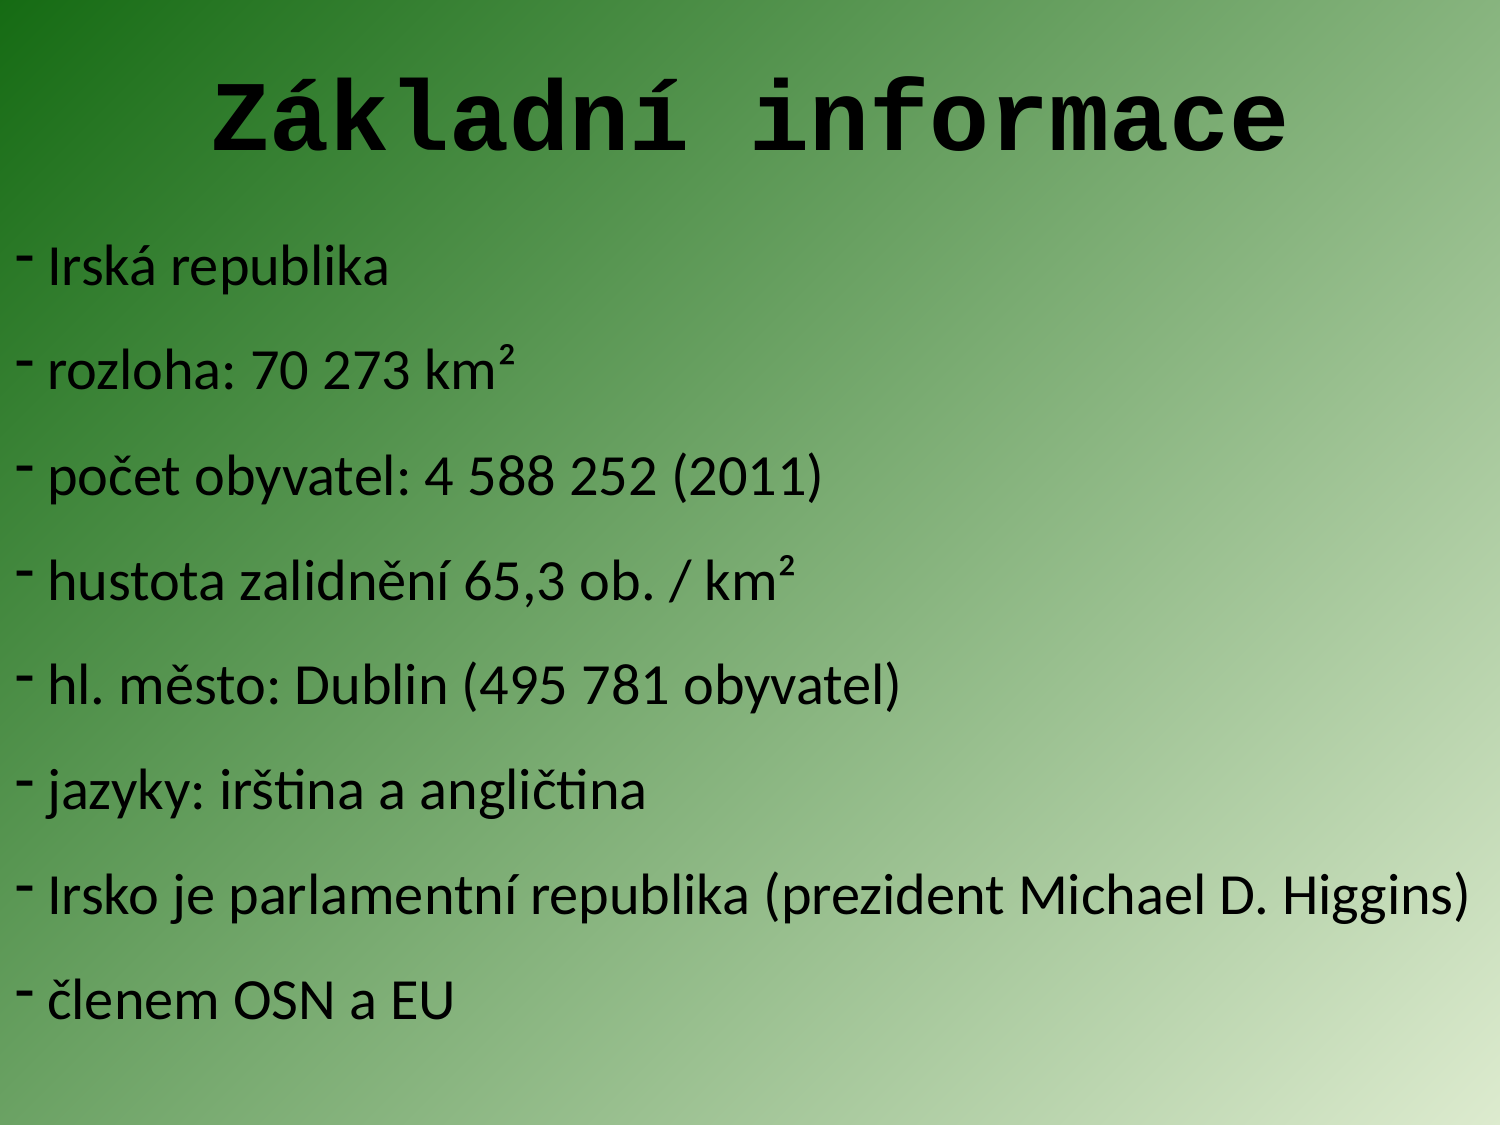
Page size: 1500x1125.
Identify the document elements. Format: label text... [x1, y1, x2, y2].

text_box Základní informace [0, 42, 1500, 178]
text_box Irská republika rozloha: 70 273 km² počet obyvatel: 4 588 252 (2011) hustota zalidnění 65,3 ob. / km² hl. město: Dublin (495 781 obyvatel) jazyky: irština a angličtina Irsko je parlamentní republika (prezident Michael D. Higgins) členem OSN a EU [0, 184, 1500, 1039]
